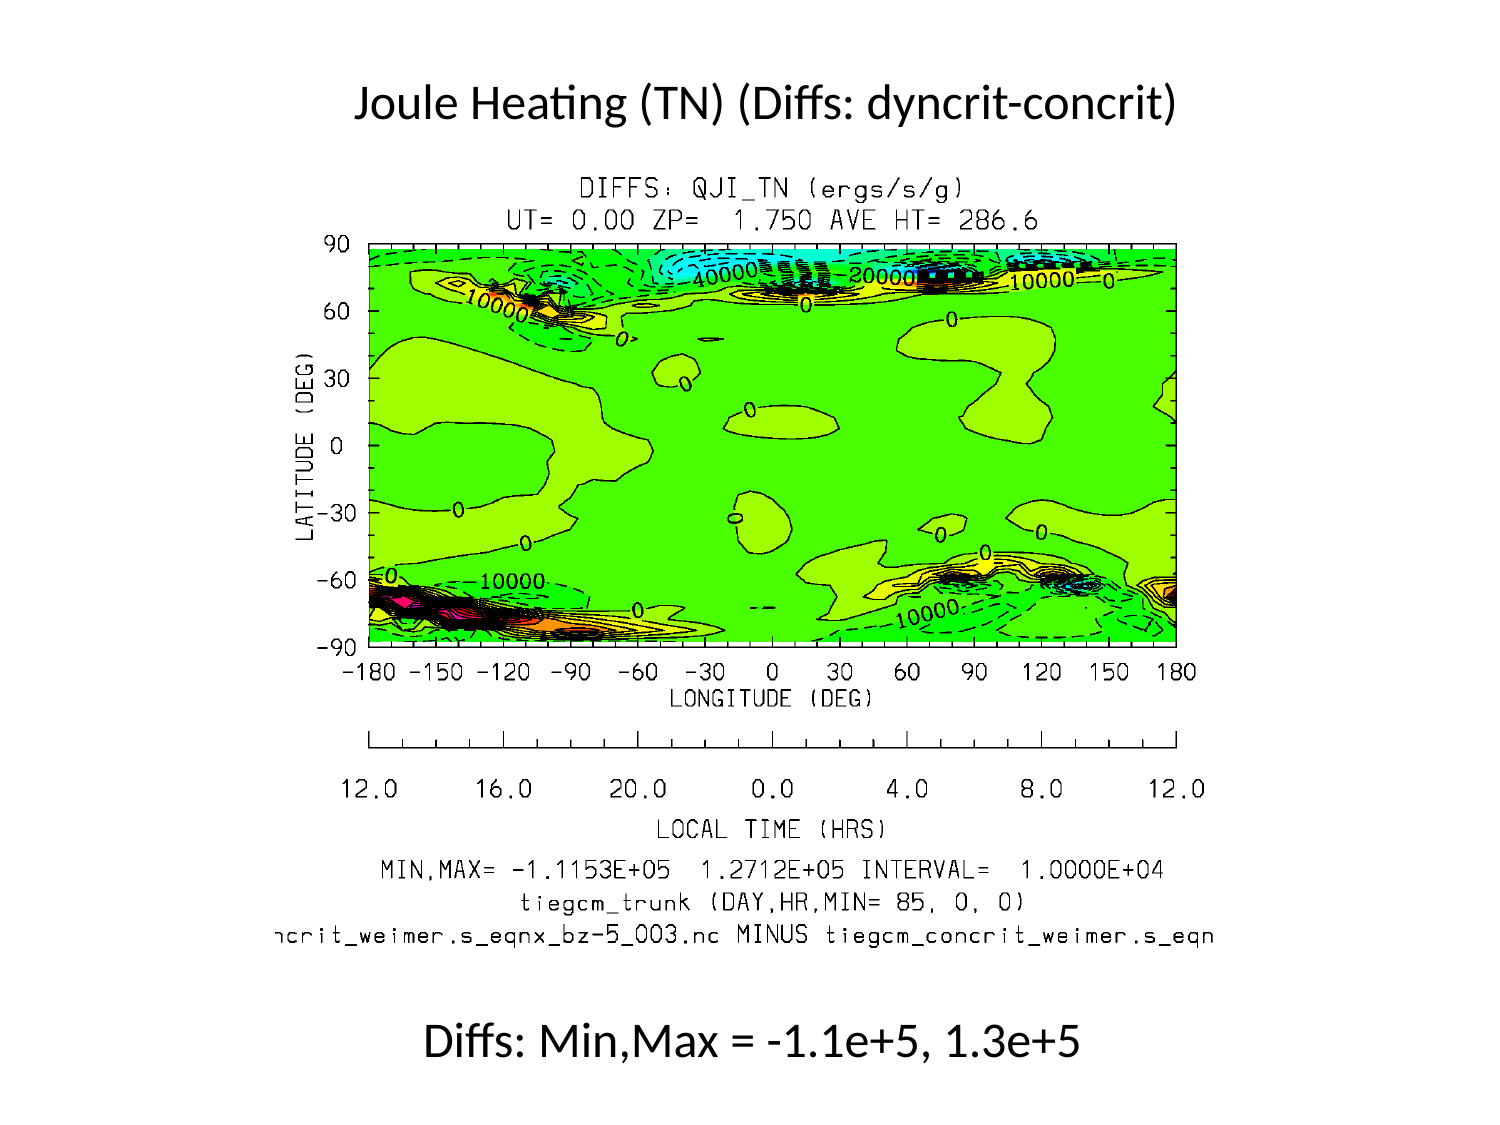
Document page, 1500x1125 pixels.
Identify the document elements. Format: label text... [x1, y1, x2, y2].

text_box Diffs: Min,Max = -1.1e+5, 1.3e+5 [408, 1047, 1097, 1075]
picture [274, 124, 1213, 1038]
text_box Joule Heating (TN) (Diffs: dyncrit-concrit) [339, 62, 1194, 123]
